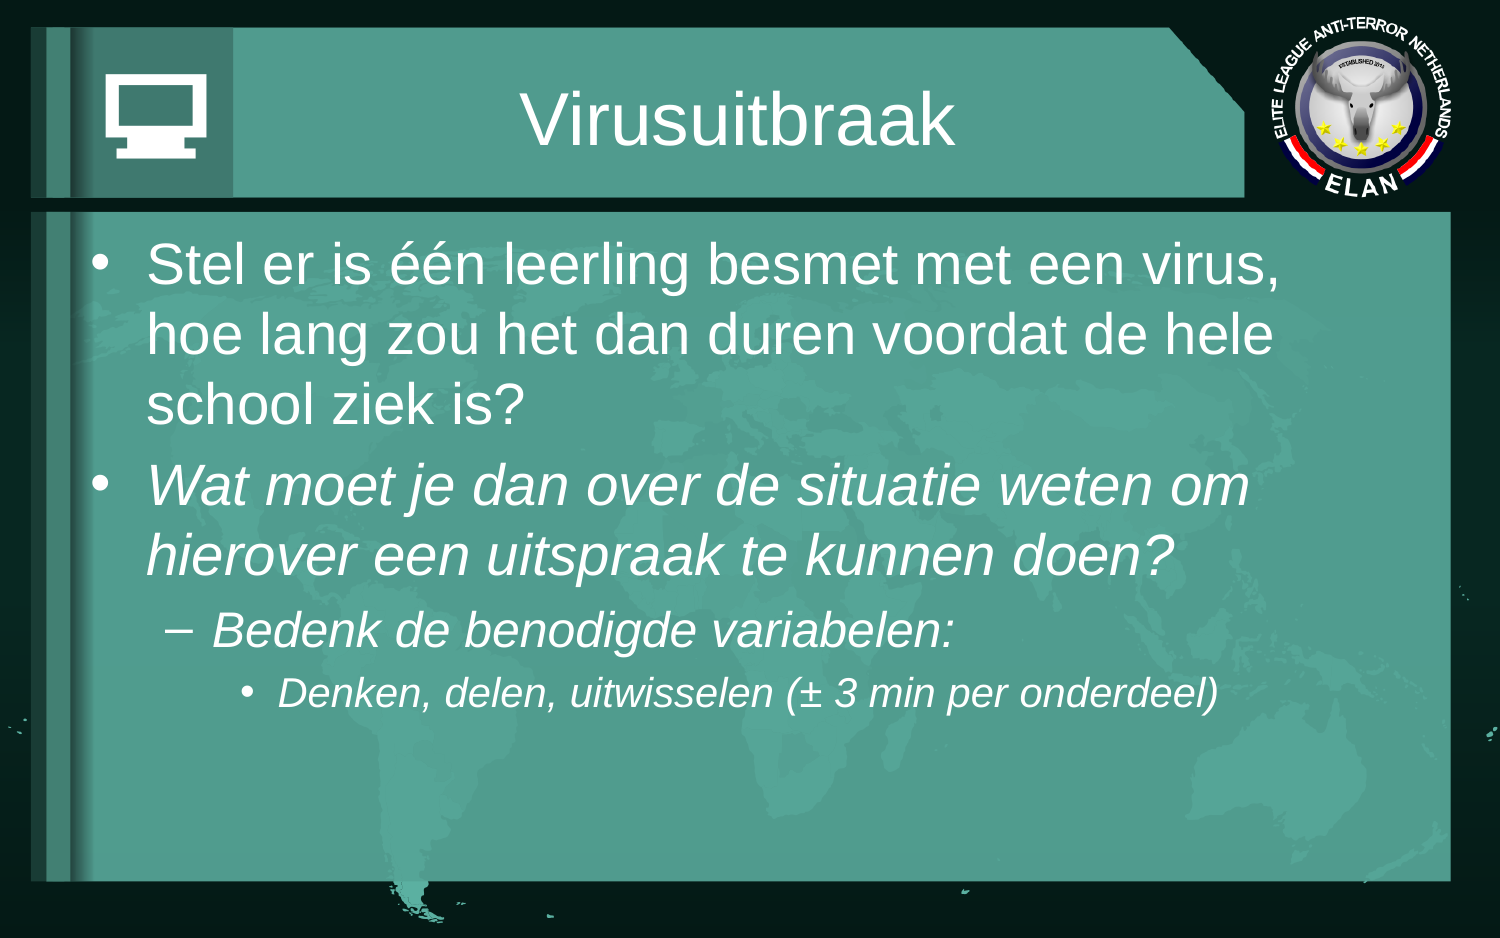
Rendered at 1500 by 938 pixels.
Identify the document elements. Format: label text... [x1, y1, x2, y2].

picture [0, 0, 1500, 938]
title Virusuitbraak [230, 37, 1247, 194]
list Stel er is één leerling besmet met een virus, hoe lang zou het dan duren voordat de hele school ziek is? Wat moet je dan over de situatie weten om hierover een uitspraak te kunnen doen? Bedenk de benodigde variabelen: Denken, delen, uitwisselen (± 3 min per onderdeel) [75, 218, 1447, 838]
